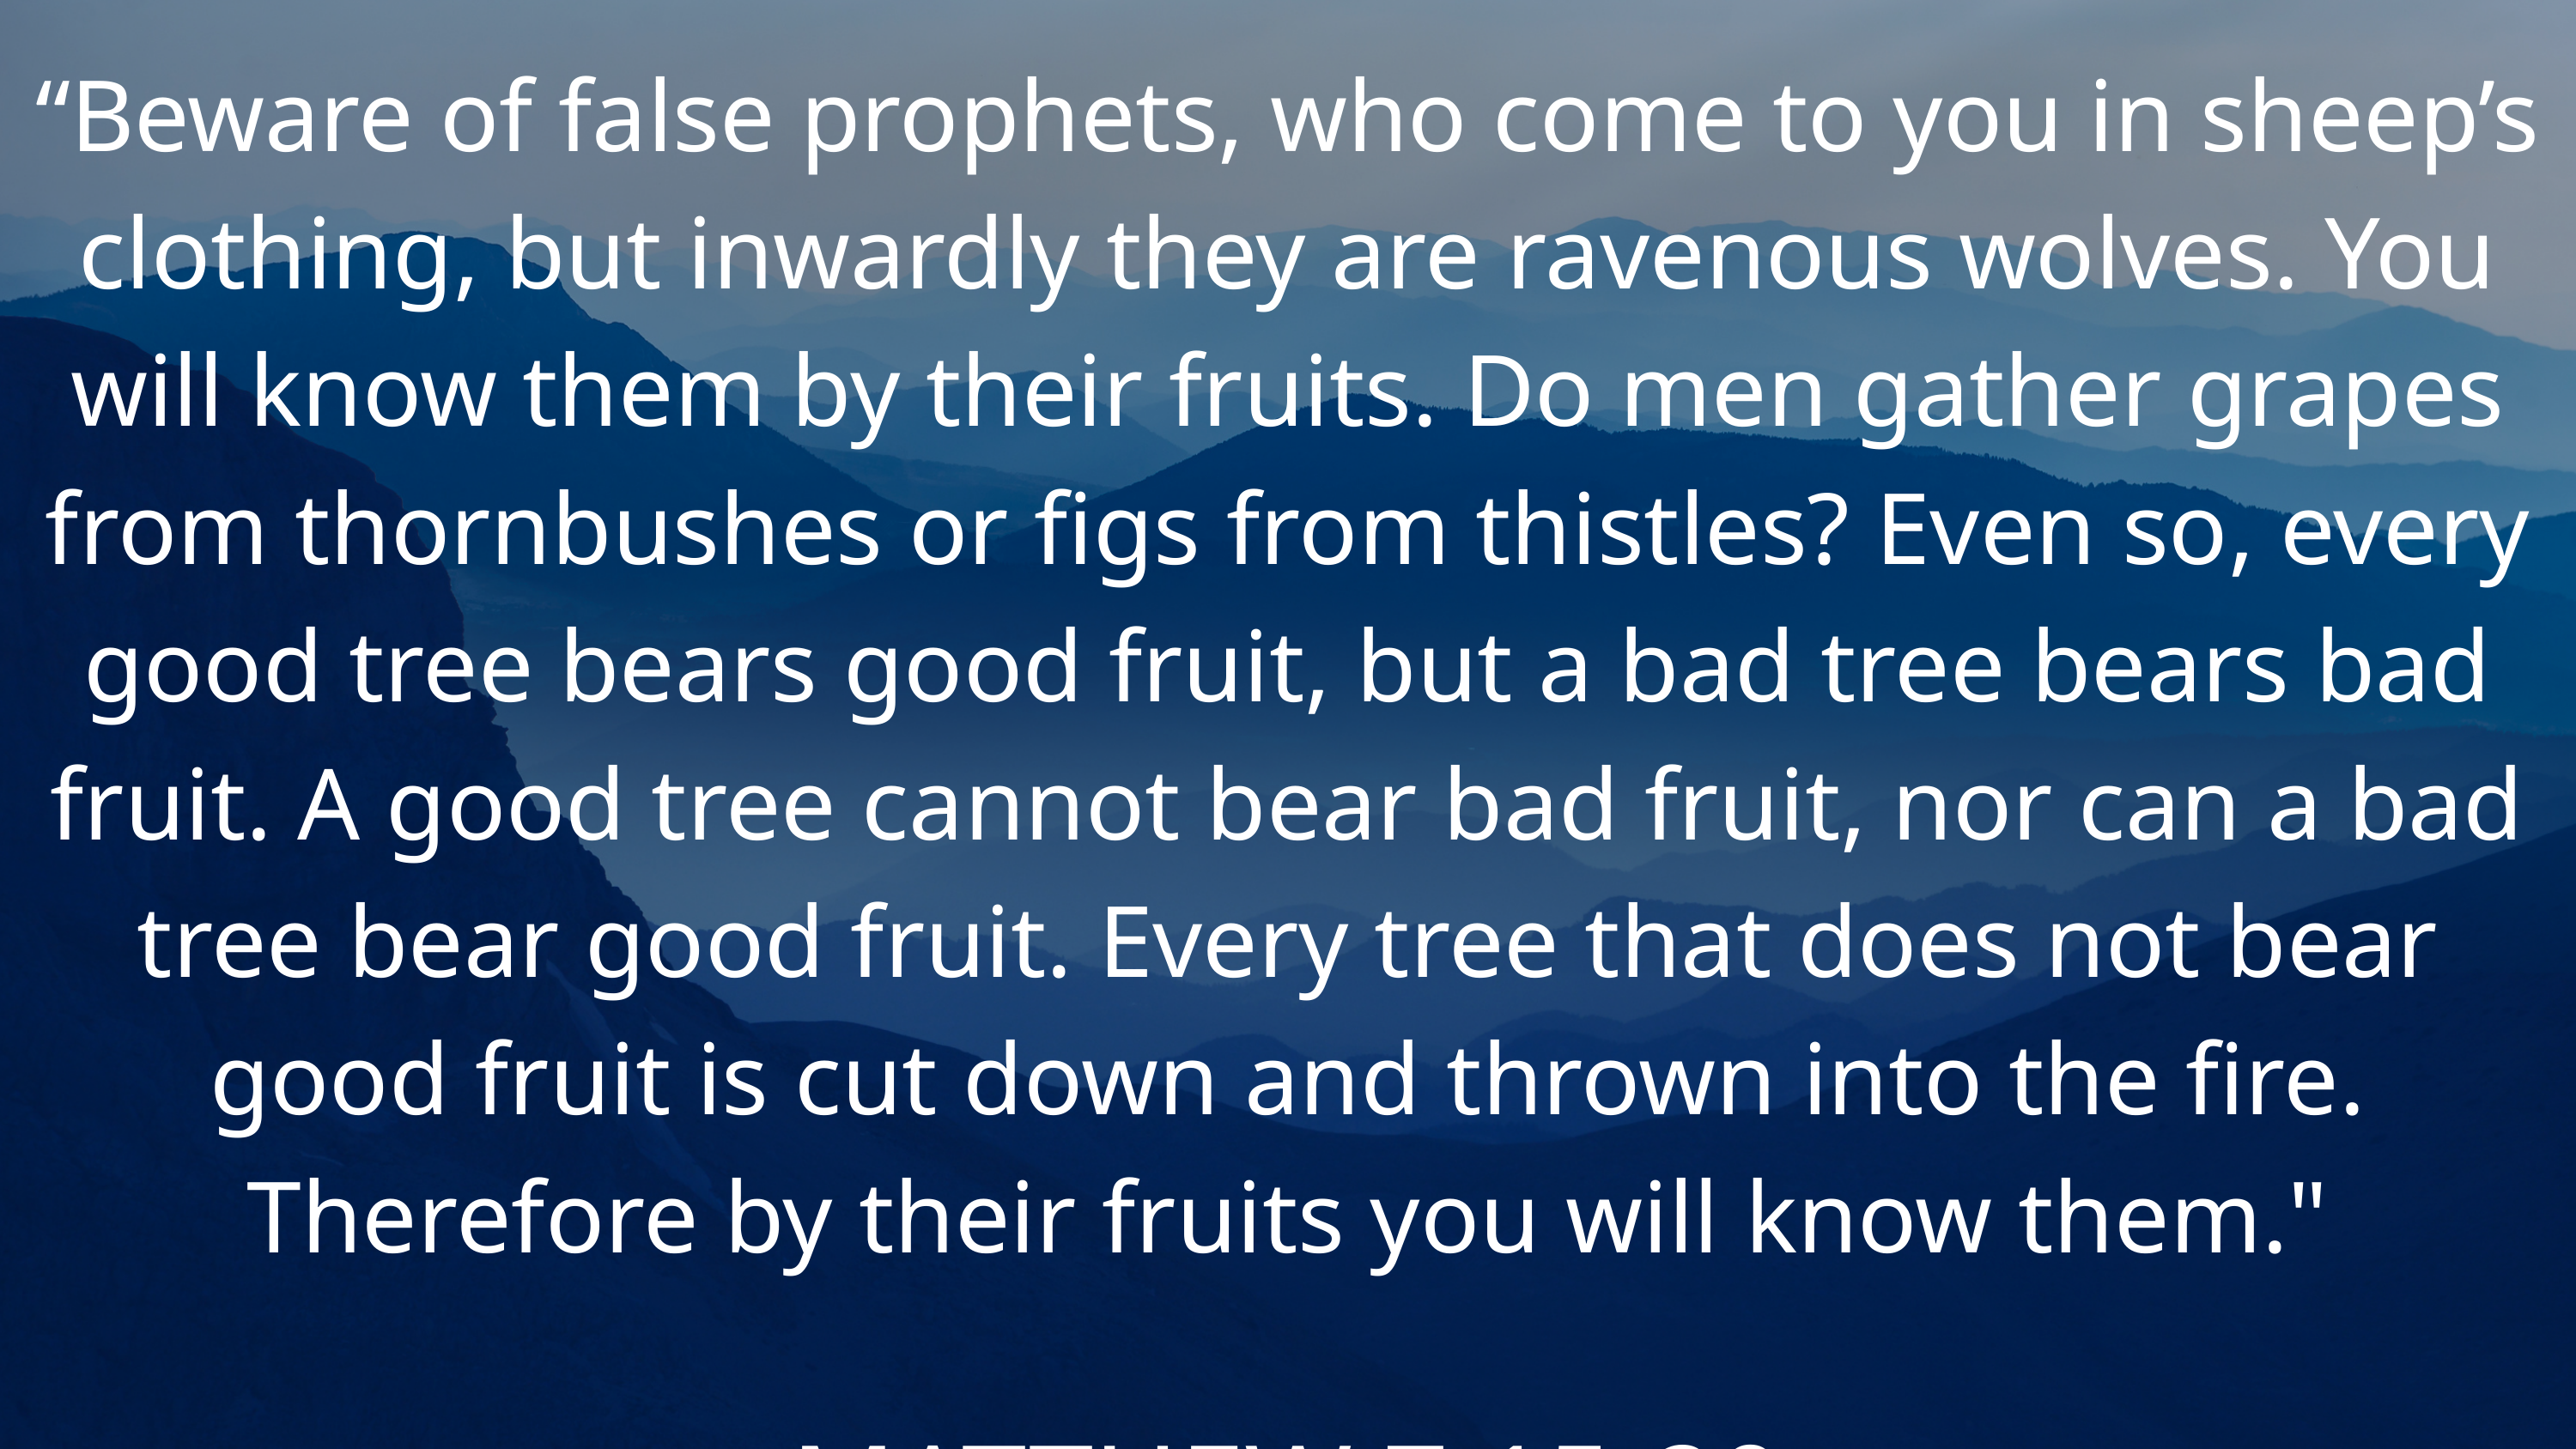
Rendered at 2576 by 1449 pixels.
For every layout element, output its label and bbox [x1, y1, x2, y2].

text_box [0, 0, 2576, 1449]
